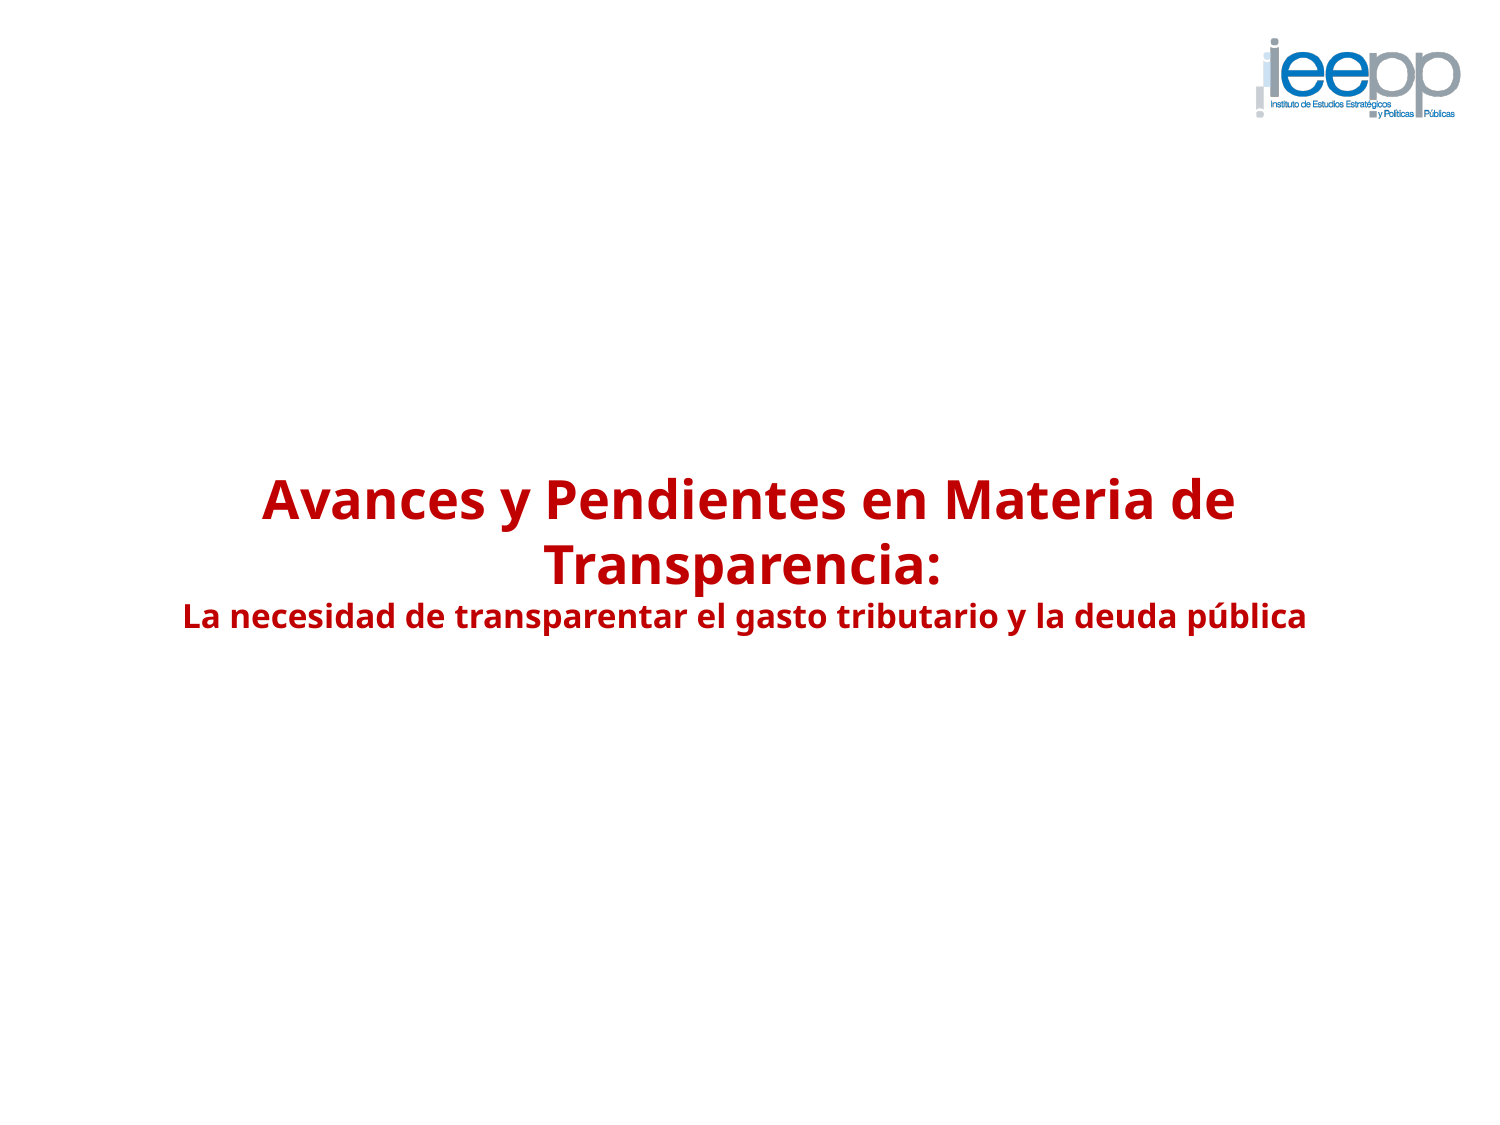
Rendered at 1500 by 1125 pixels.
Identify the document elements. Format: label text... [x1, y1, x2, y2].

picture [1233, 18, 1483, 137]
title Avances y Pendientes en Materia de Transparencia: La necesidad de transparentar el gasto tributario y la deuda pública [41, 456, 1459, 644]
